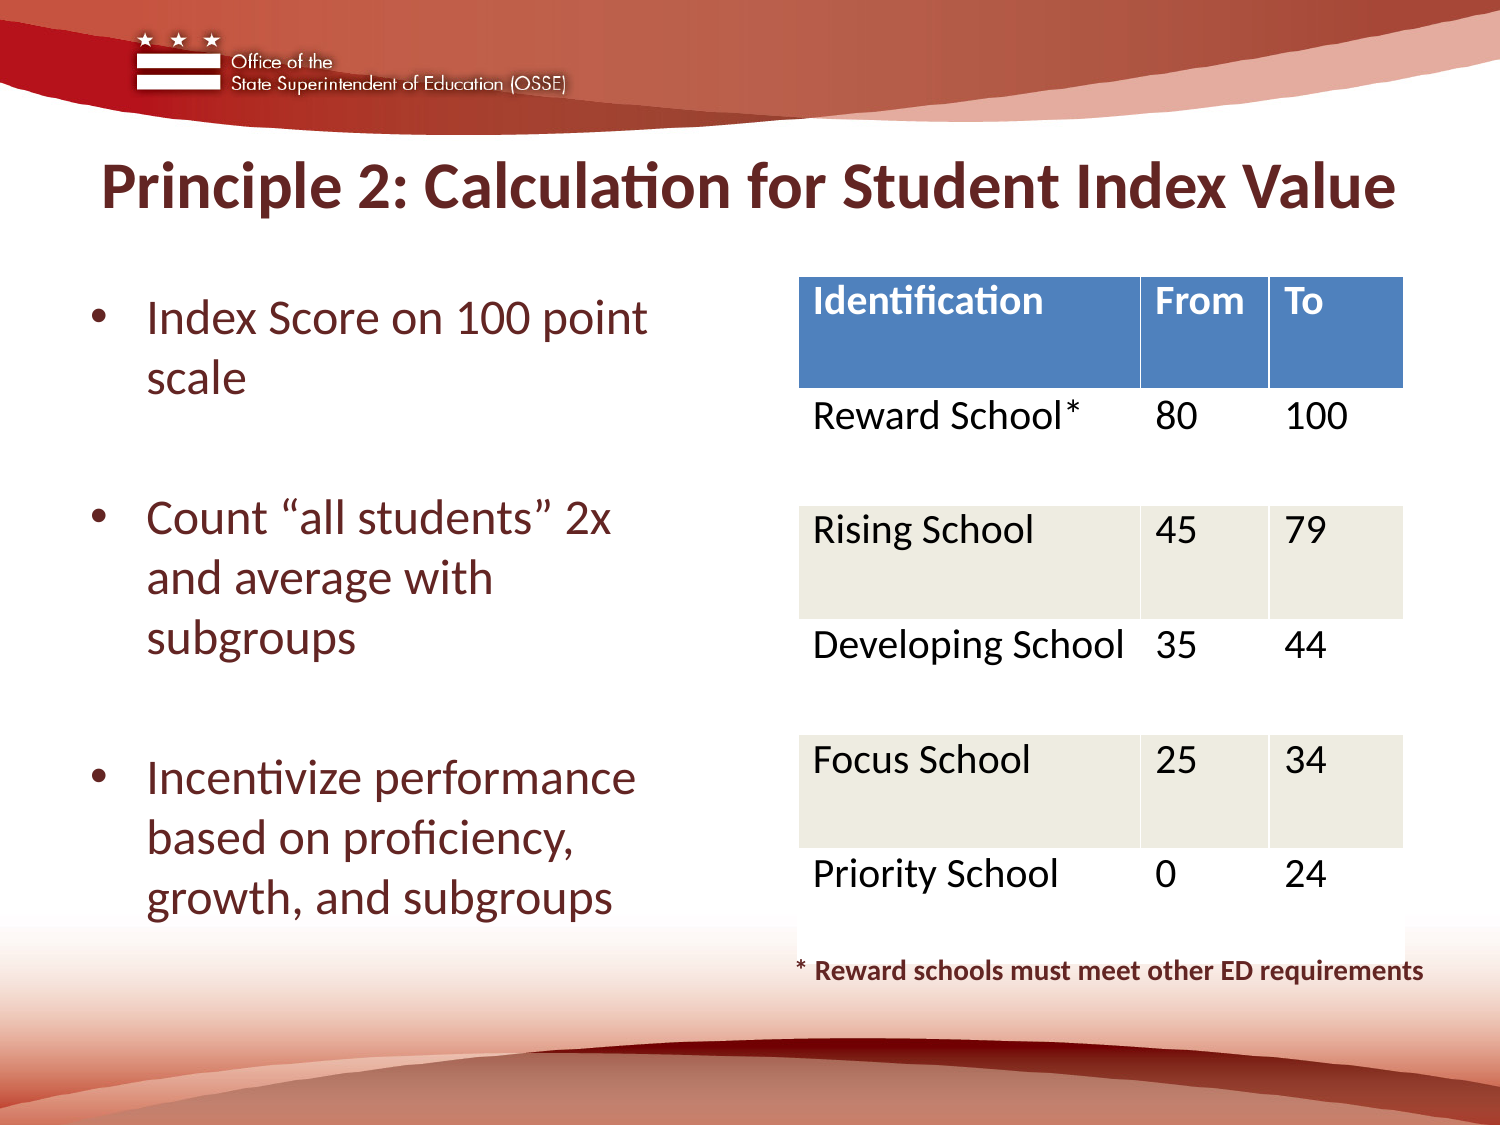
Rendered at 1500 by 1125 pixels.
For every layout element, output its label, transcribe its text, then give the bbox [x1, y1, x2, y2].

table_cell 80 [1141, 394, 1268, 504]
table_header Identification [799, 277, 1140, 388]
table_header To [1270, 277, 1403, 388]
title Principle 2: Calculation for Student Index Value [74, 88, 1426, 276]
list Index Score on 100 point scale Count “all students” 2x and average with subgroups Incentivize performance based on proficiency, growth, and subgroups [74, 277, 715, 1020]
table_cell 25 [1141, 735, 1268, 848]
table_cell Reward School* [799, 394, 1140, 504]
table_cell 24 [1270, 850, 1403, 943]
table_cell 34 [1270, 735, 1403, 848]
table_cell Developing School [799, 621, 1140, 733]
table_cell 100 [1270, 394, 1403, 504]
table_header From [1141, 277, 1268, 388]
picture [0, 0, 1500, 1125]
table_cell 0 [1141, 850, 1268, 943]
table_cell 44 [1270, 621, 1403, 733]
table_cell Rising School [799, 506, 1140, 619]
table_cell 79 [1270, 506, 1403, 619]
table_cell Focus School [799, 735, 1140, 848]
text_box * Reward schools must meet other ED requirements [779, 943, 1456, 1029]
table_cell Priority School [799, 850, 1140, 943]
table_cell 35 [1141, 621, 1268, 733]
table_cell 45 [1141, 506, 1268, 619]
